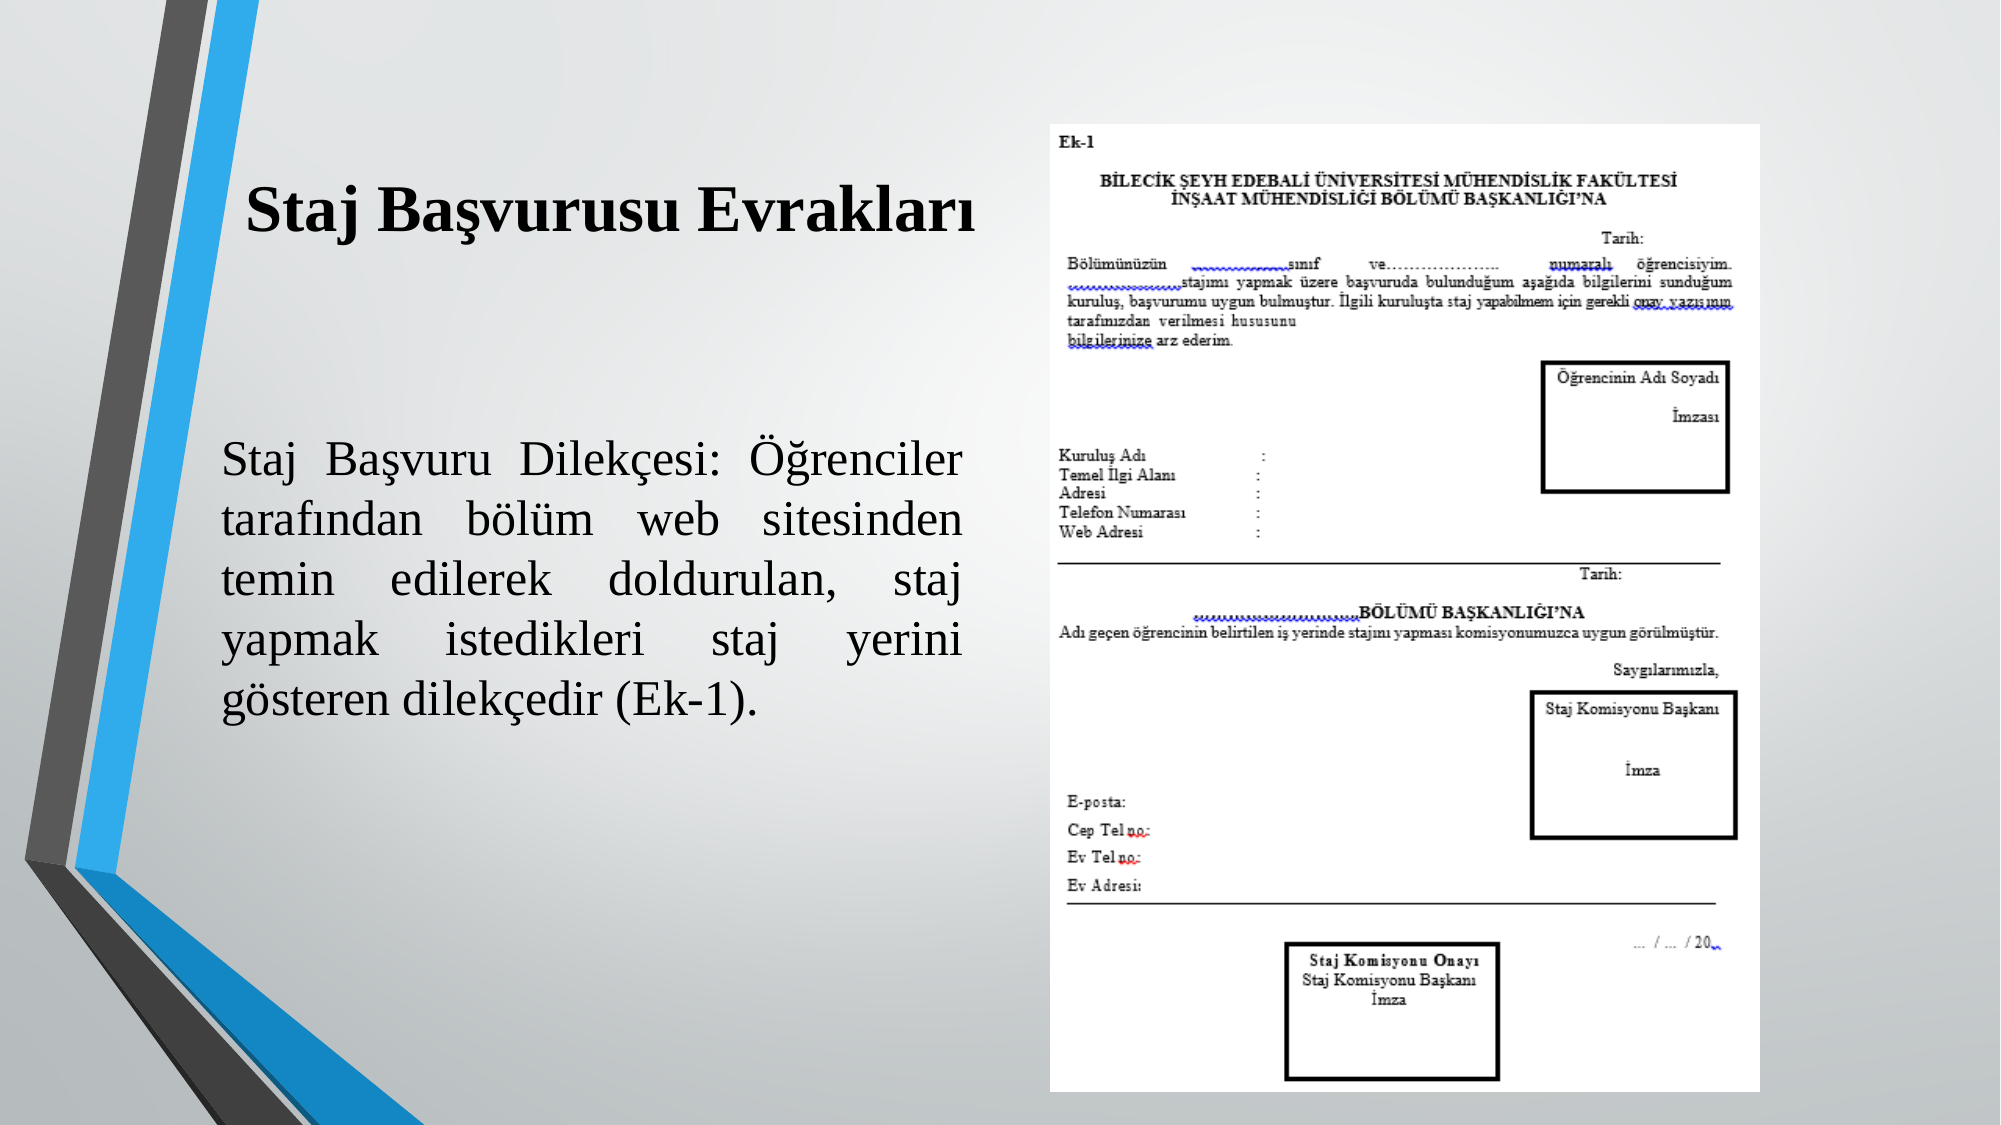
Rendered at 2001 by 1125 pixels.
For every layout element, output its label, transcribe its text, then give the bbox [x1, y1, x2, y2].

picture [1049, 124, 1760, 1092]
title Staj Başvurusu Evrakları [0, 125, 1049, 285]
list Staj Başvuru Dilekçesi: Öğrenciler tarafından bölüm web sitesinden temin edilerek doldurulan, staj yapmak istedikleri staj yerini gösteren dilekçedir (Ek-1). [200, 284, 979, 950]
